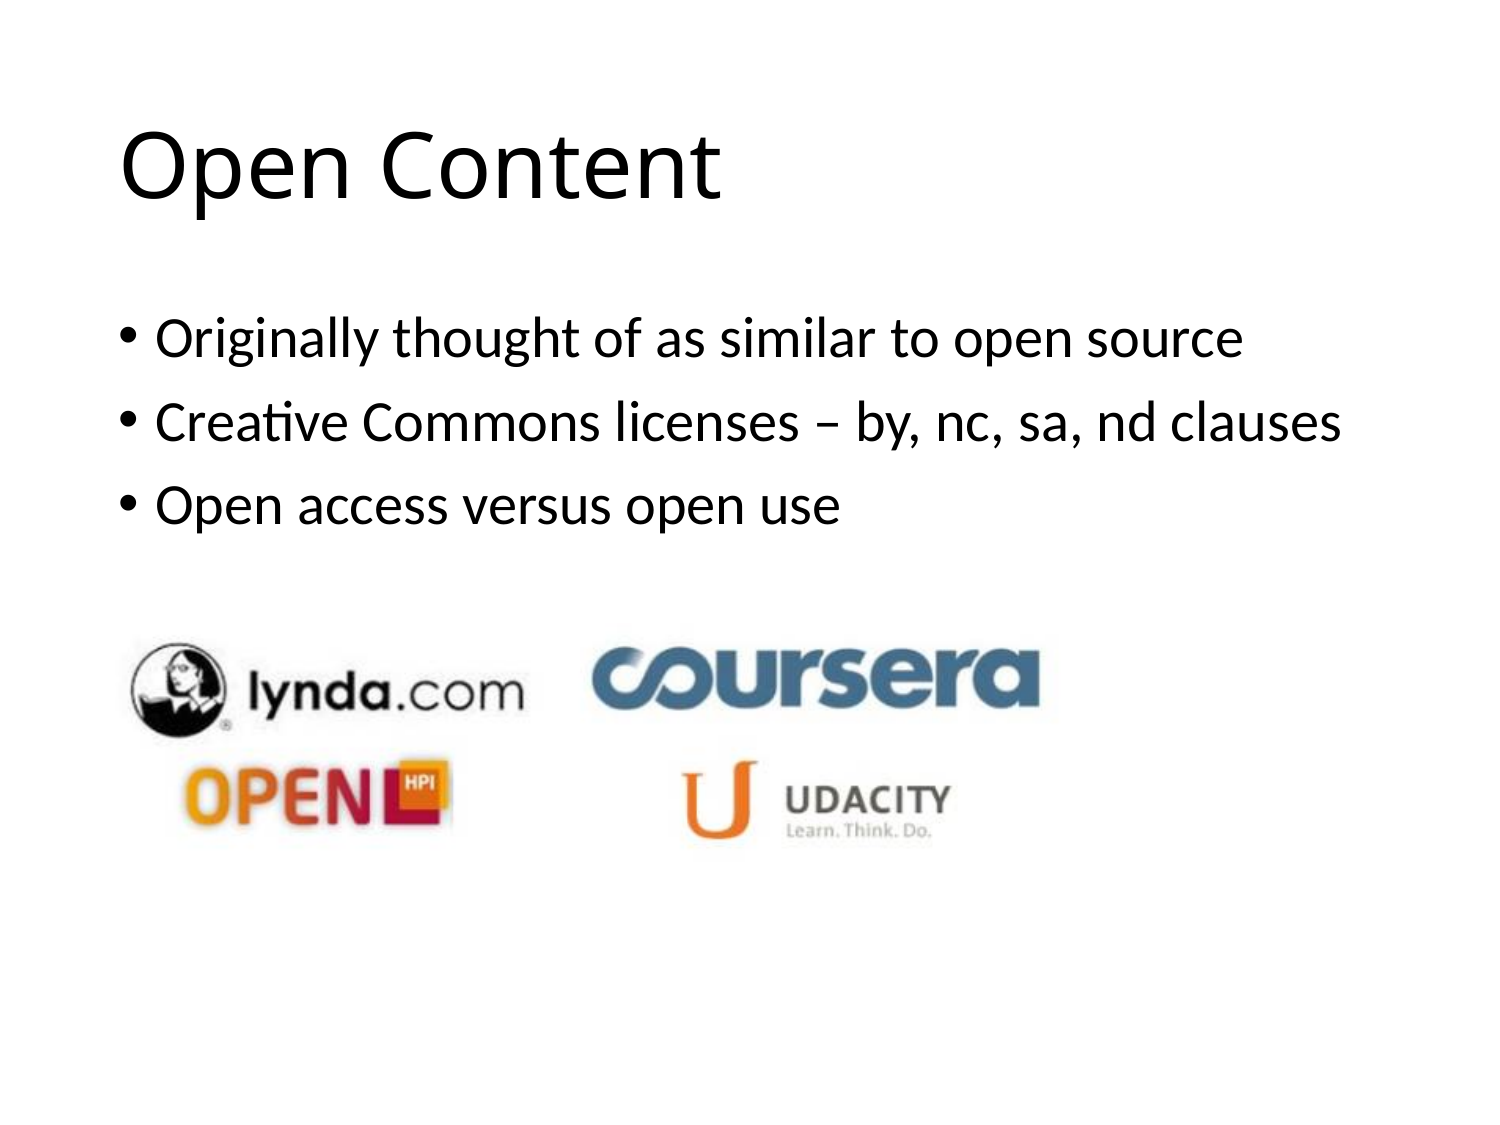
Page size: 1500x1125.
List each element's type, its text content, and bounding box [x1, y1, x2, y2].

picture [103, 623, 1071, 866]
list Originally thought of as similar to open source Creative Commons licenses – by, nc, sa, nd clauses Open access versus open use [103, 299, 1397, 1014]
title Open Content [103, 59, 1397, 278]
